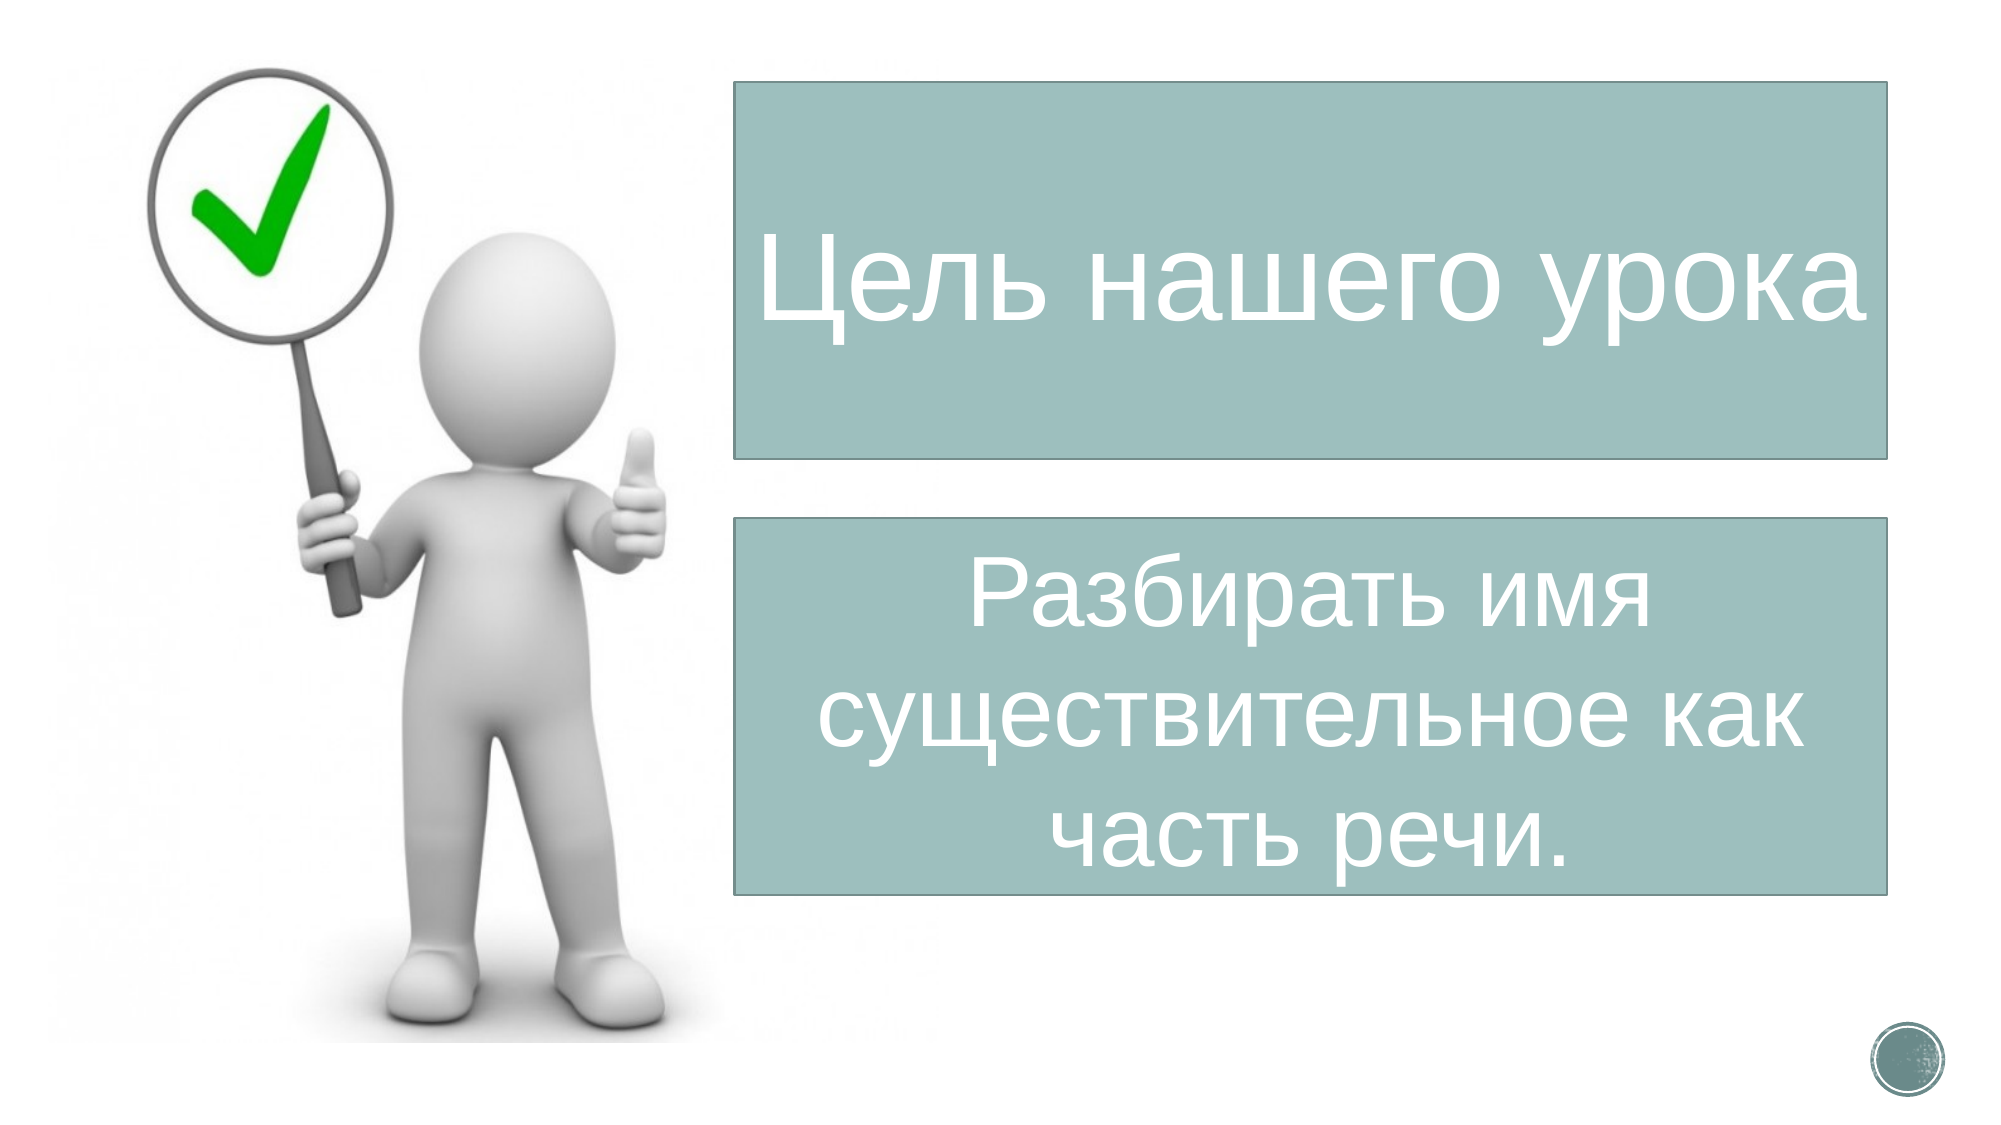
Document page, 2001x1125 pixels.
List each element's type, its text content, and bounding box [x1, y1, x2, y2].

picture [48, 59, 939, 1043]
text_box Цель нашего урока [940, 81, 1888, 460]
text_box Разбирать имя существительное как часть речи. [940, 517, 1888, 896]
